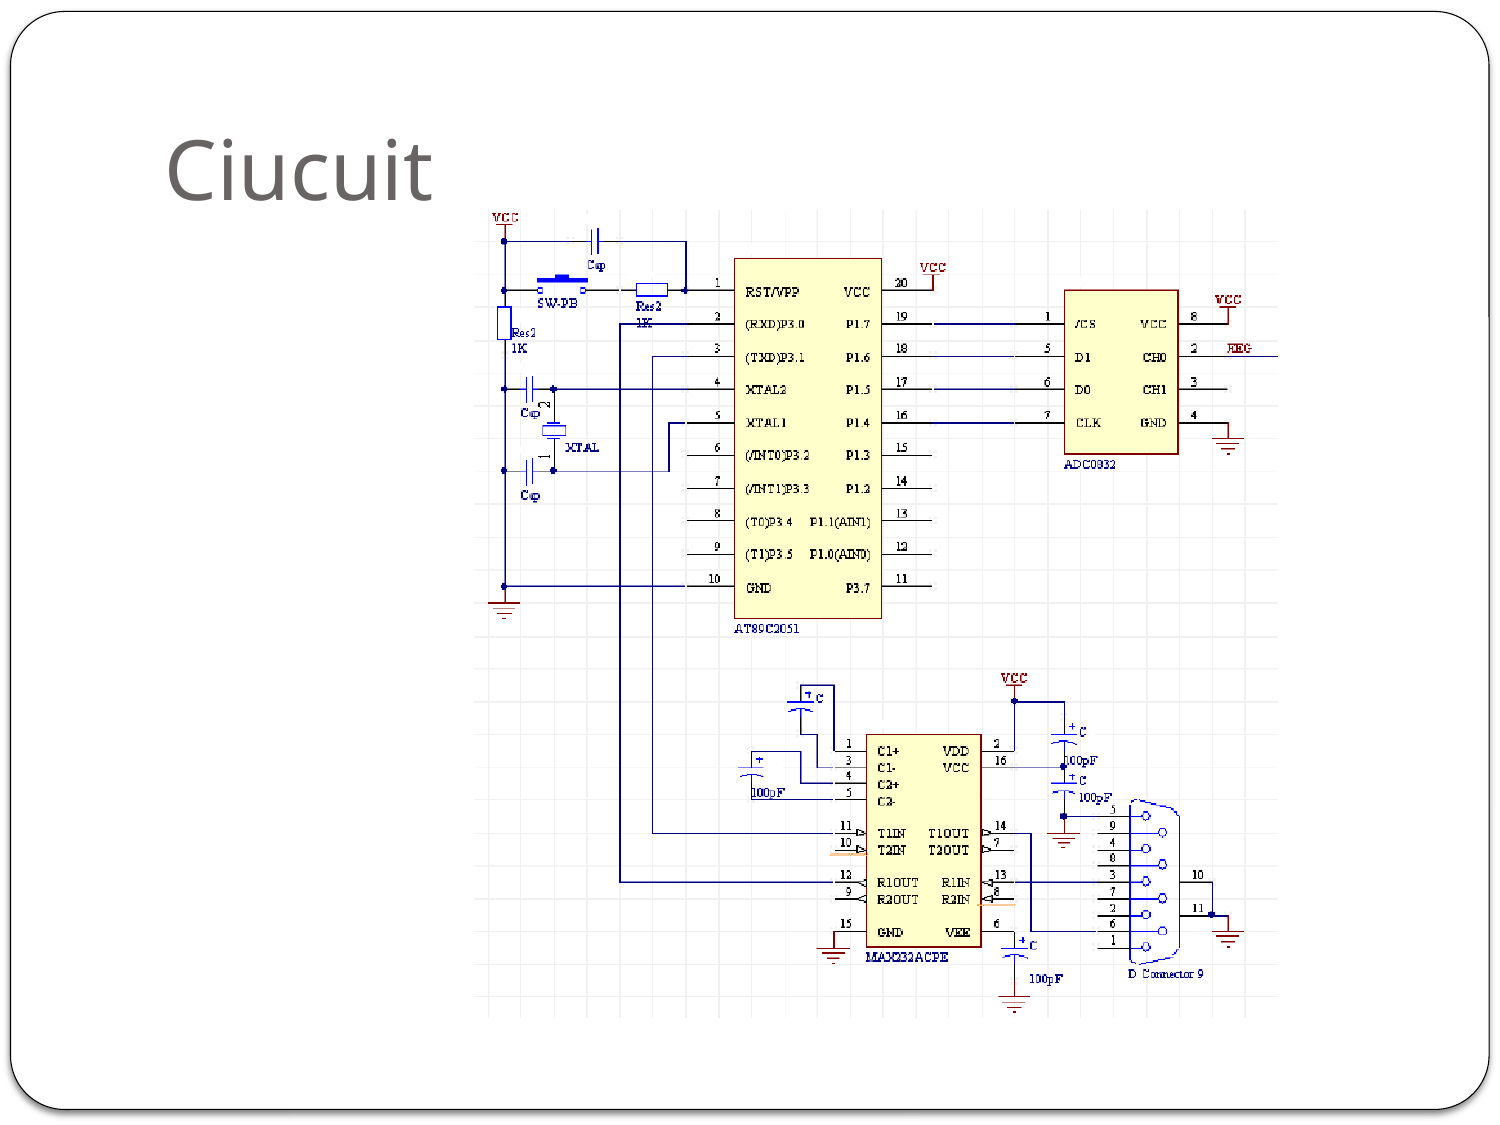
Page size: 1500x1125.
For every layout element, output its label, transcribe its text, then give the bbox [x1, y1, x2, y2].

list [474, 199, 1288, 1018]
title Ciucuit [150, 45, 1425, 233]
